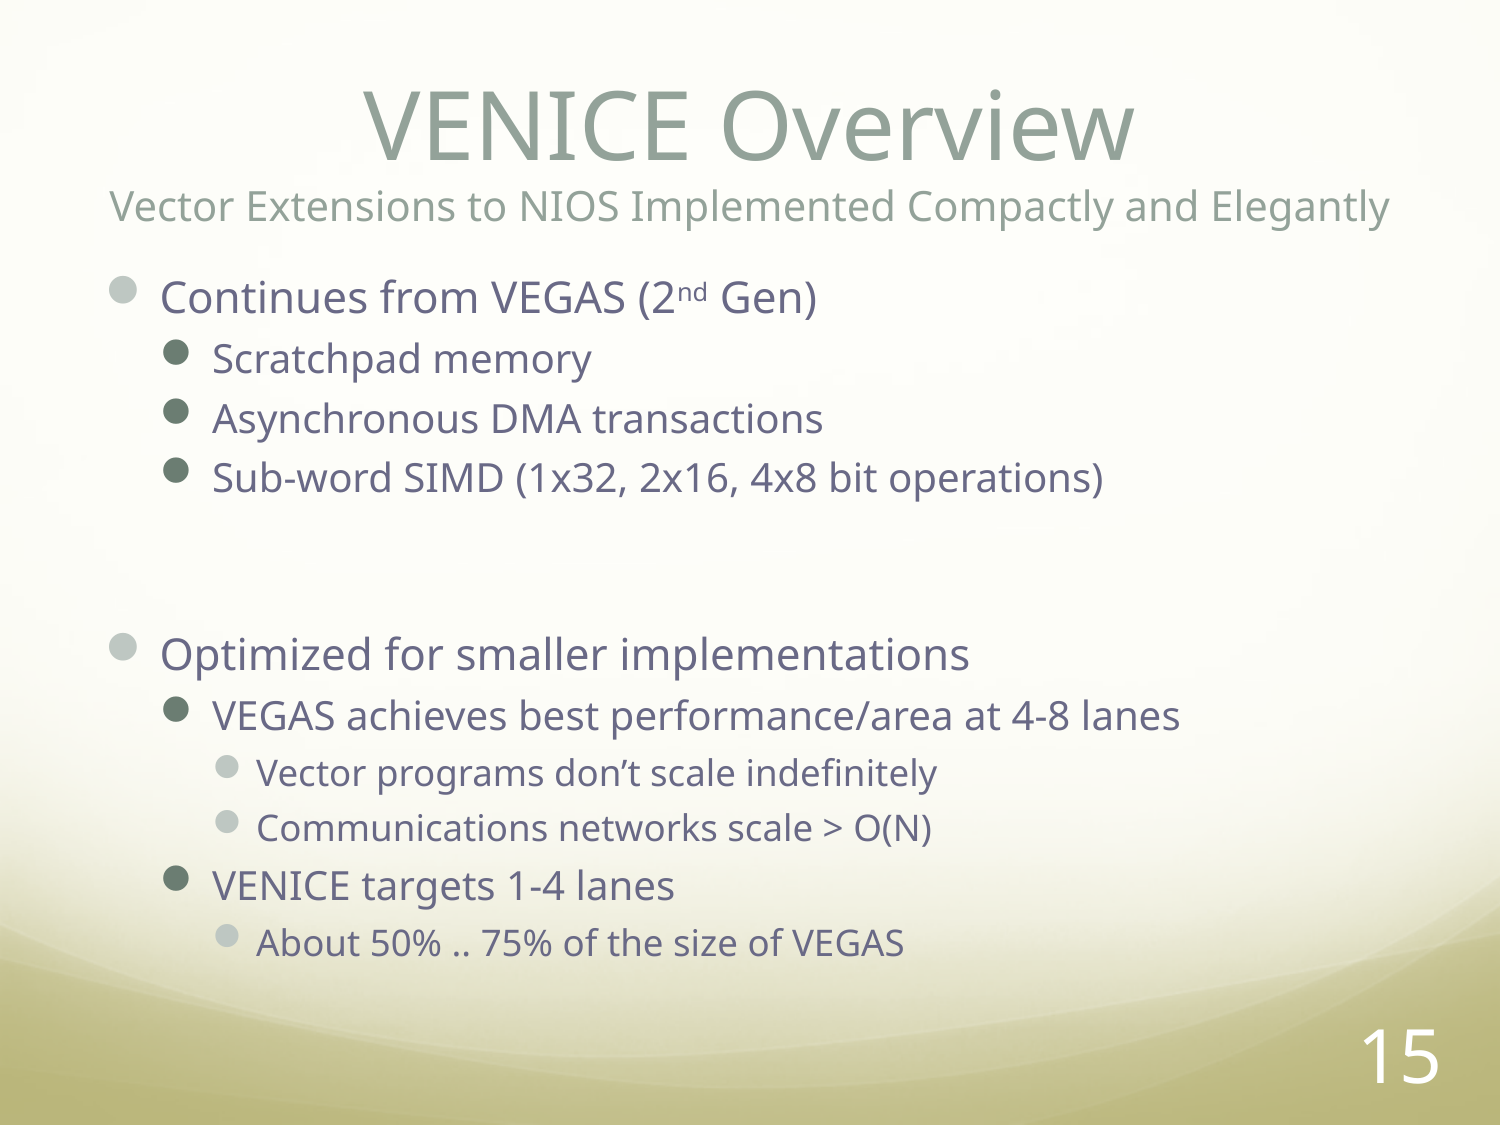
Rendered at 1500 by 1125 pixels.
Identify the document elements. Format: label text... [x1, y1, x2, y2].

slide_number 15 [1295, 1029, 1459, 1090]
list Continues from VEGAS (2nd Gen) Scratchpad memory Asynchronous DMA transactions Sub-word SIMD (1x32, 2x16, 4x8 bit operations) Optimized for smaller implementations VEGAS achieves best performance/area at 4-8 lanes Vector programs don’t scale indefinitely Communications networks scale > O(N) VENICE targets 1-4 lanes About 50% .. 75% of the size of VEGAS [90, 262, 1410, 975]
title VENICE Overview Vector Extensions to NIOS Implemented Compactly and Elegantly [90, 17, 1410, 237]
